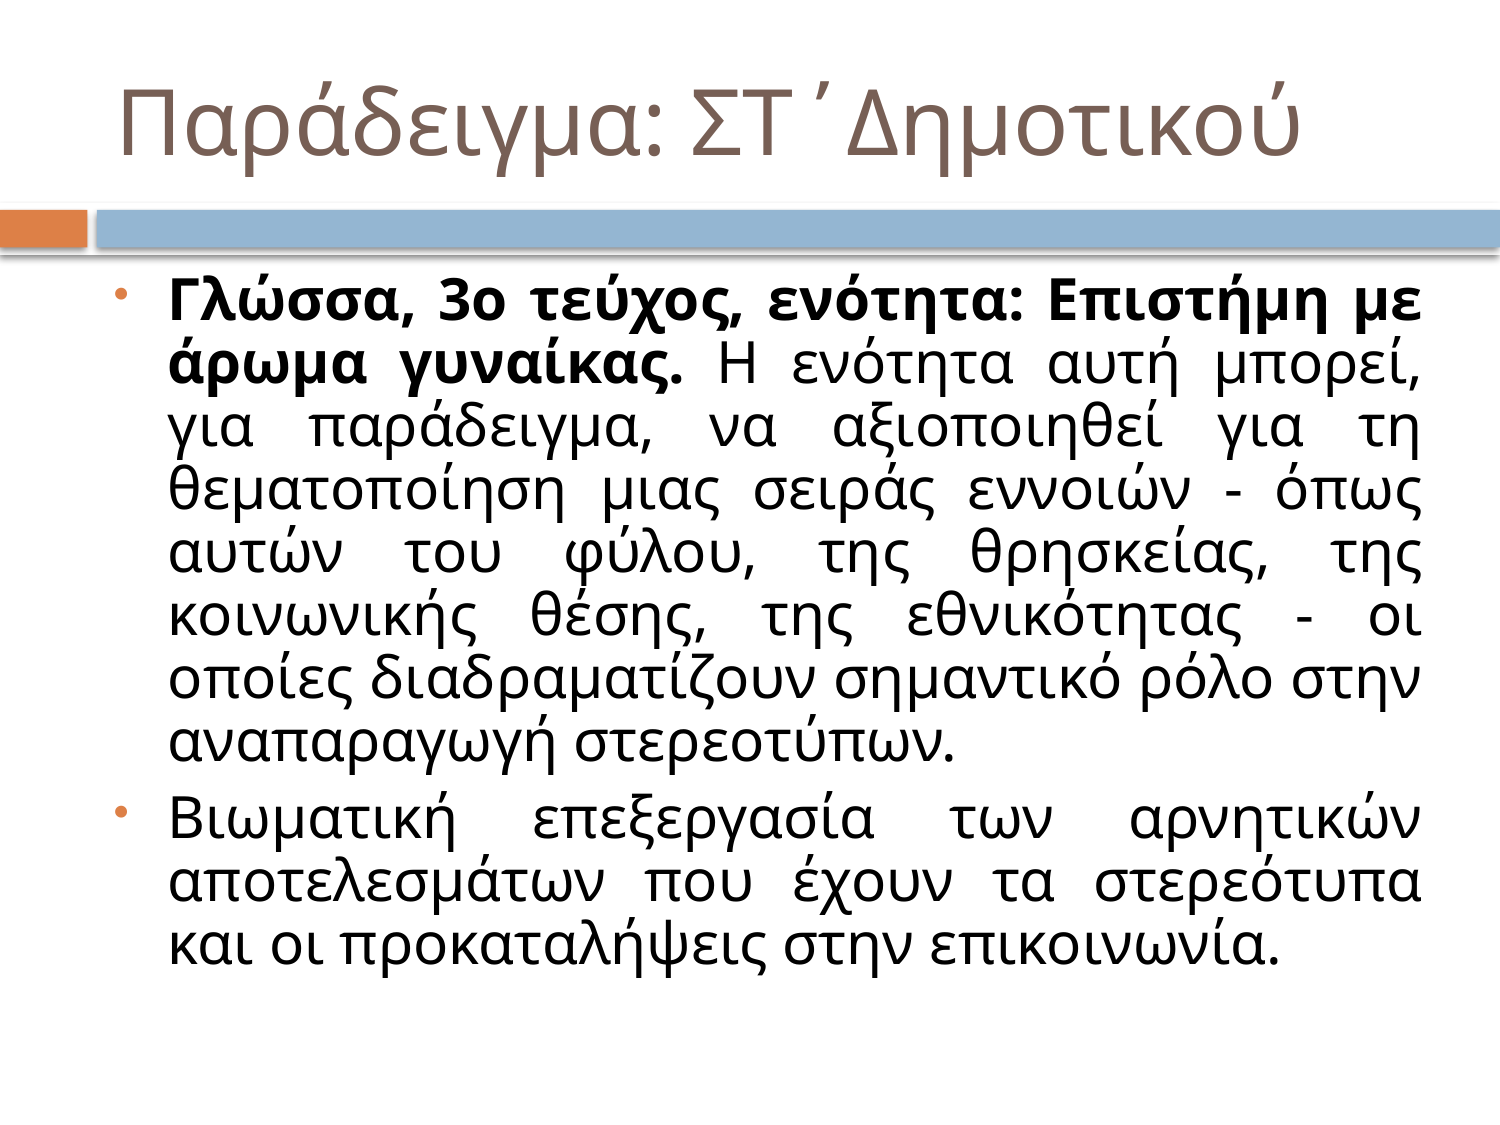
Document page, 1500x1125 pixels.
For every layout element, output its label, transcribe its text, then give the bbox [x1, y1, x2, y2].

list Γλώσσα, 3ο τεύχος, ενότητα: Επιστήμη με άρωμα γυναίκας. Η ενότητα αυτή μπορεί, για παράδειγμα, να αξιοποιηθεί για τη θεματοποίηση μιας σειράς εννοιών - όπως αυτών του φύλου, της θρησκείας, της κοινωνικής θέσης, της εθνικότητας - οι οποίες διαδραματίζουν σημαντικό ρόλο στην αναπαραγωγή στερεοτύπων. Βιωματική επεξεργασία των αρνητικών αποτελεσμάτων που έχουν τα στερεότυπα και οι προκαταλήψεις στην επικοινωνία. [100, 262, 1439, 1001]
title Παράδειγμα: ΣΤ΄Δημοτικού [100, 37, 1439, 201]
